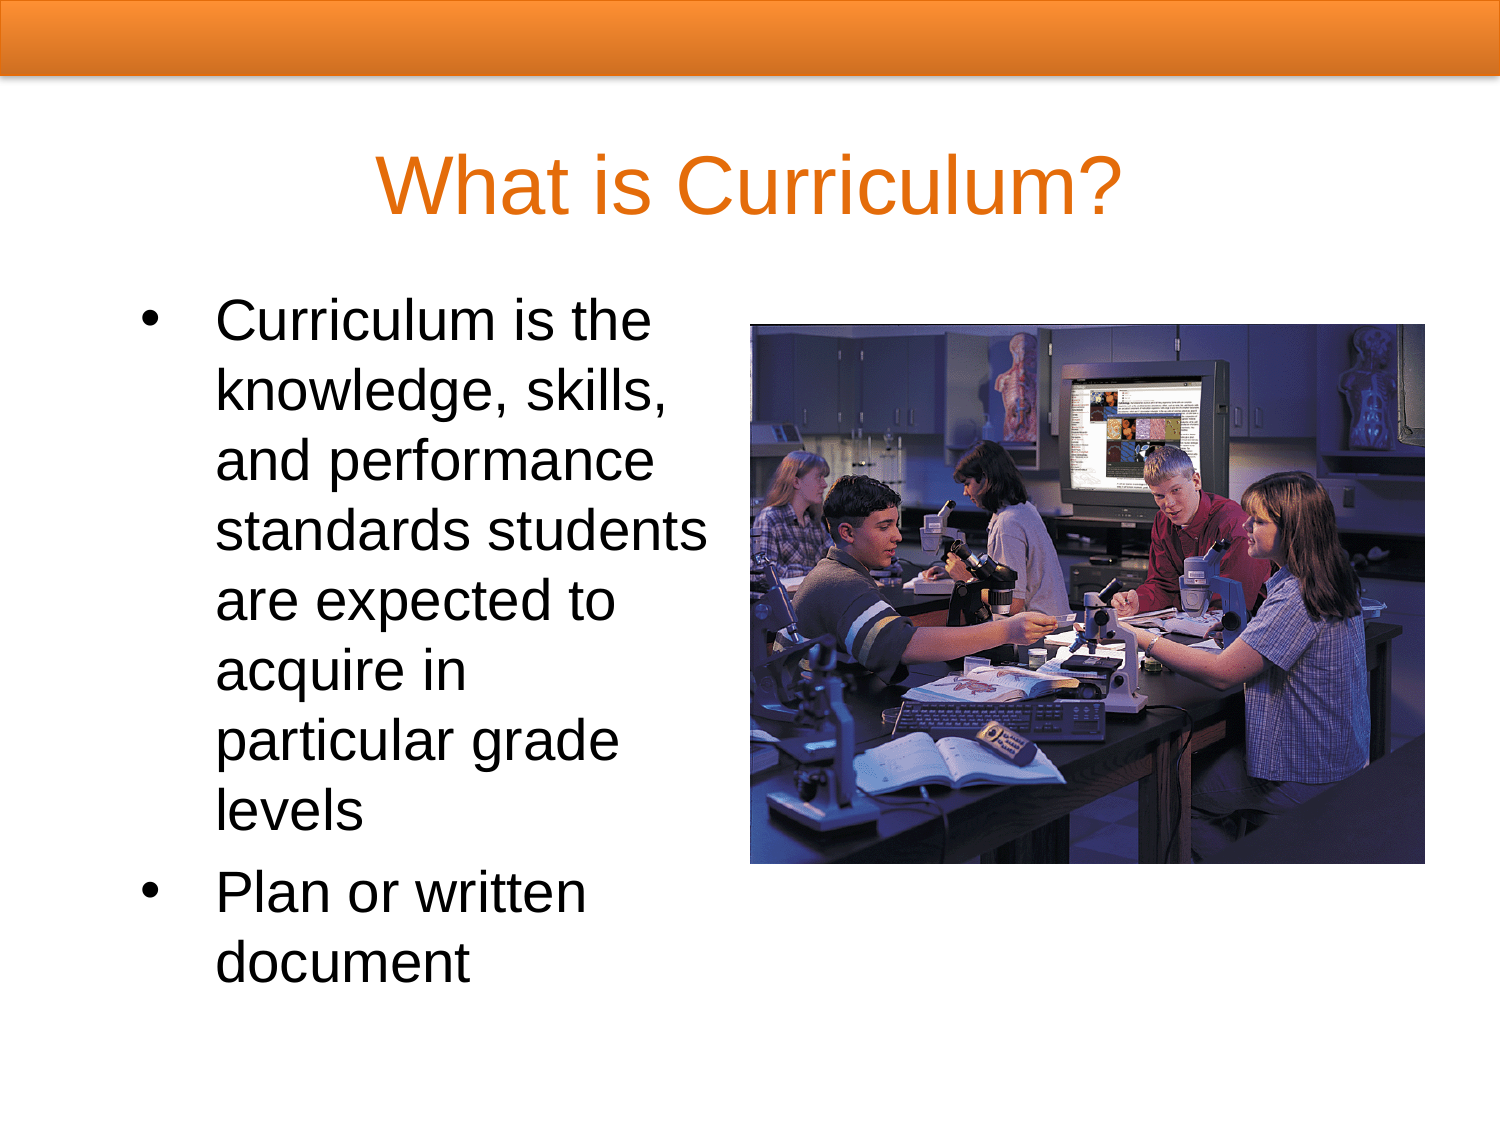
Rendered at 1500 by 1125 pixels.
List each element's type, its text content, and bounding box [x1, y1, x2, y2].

list Curriculum is the knowledge, skills, and performance standards students are expected to acquire in particular grade levels Plan or written document [125, 275, 725, 1079]
title What is Curriculum? [75, 99, 1425, 263]
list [749, 324, 1426, 864]
